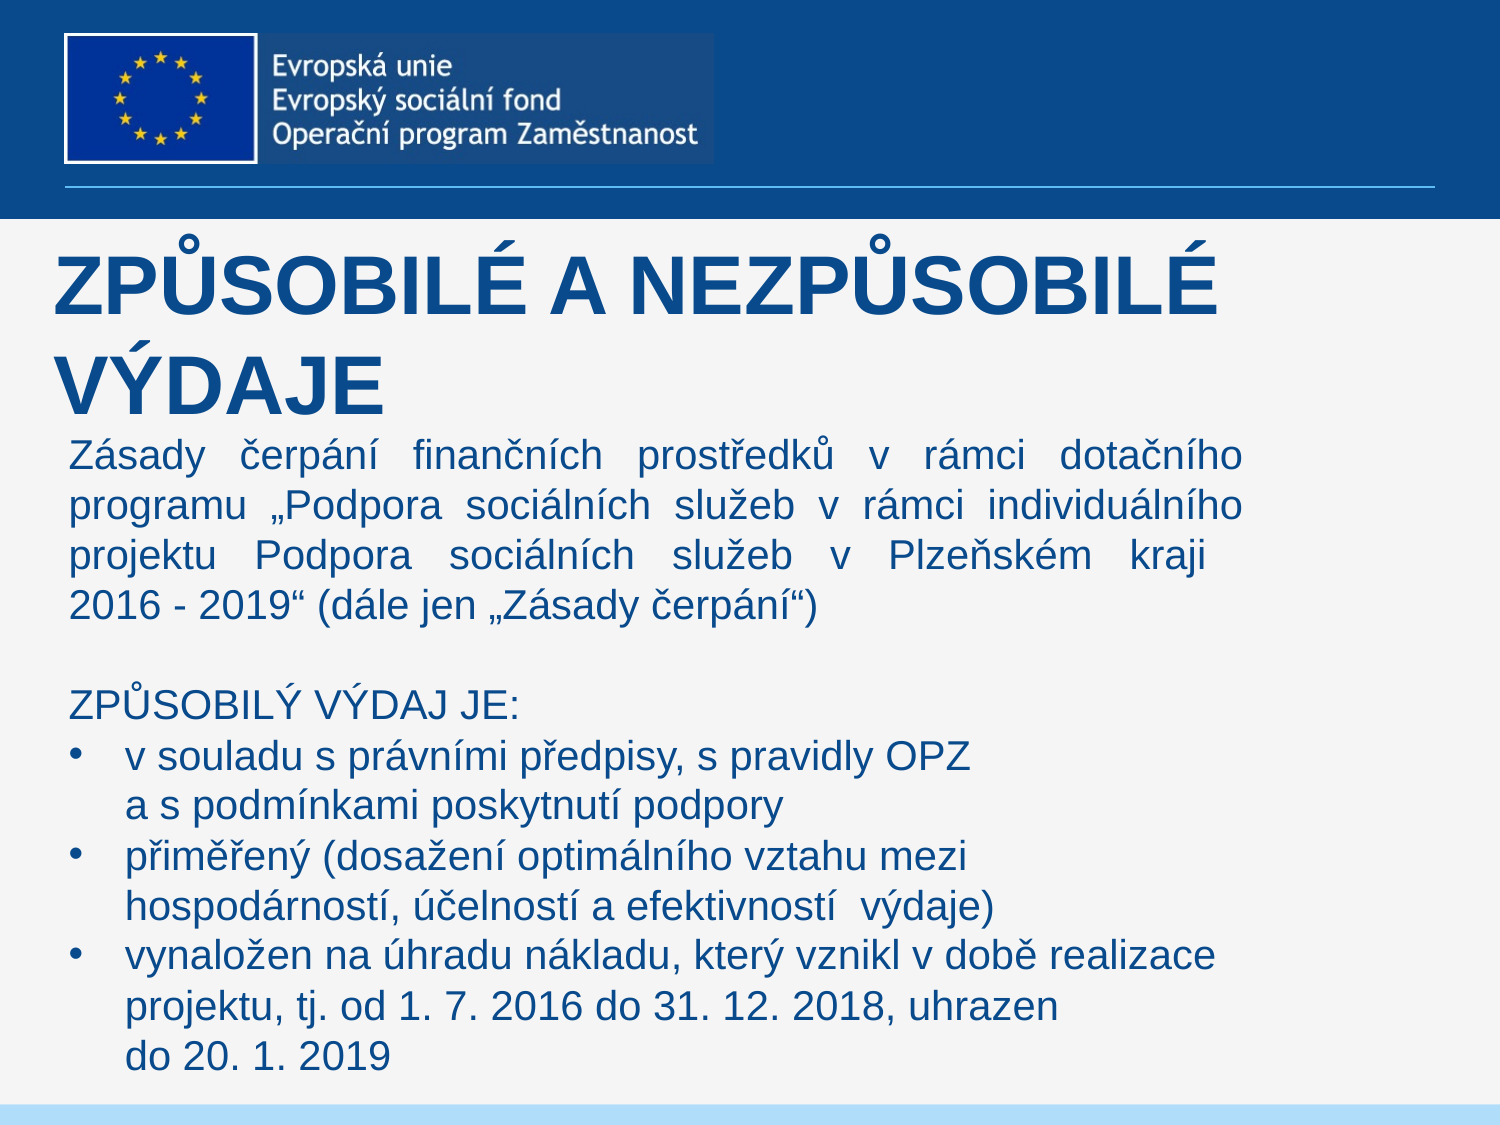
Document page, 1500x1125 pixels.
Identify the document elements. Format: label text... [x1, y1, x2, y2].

picture [64, 33, 714, 164]
title způsobilé a nezpůsobilé výdaje [47, 231, 1400, 421]
text_box Zásady čerpání finančních prostředků v rámci dotačního programu „Podpora sociálních služeb v rámci individuálního projektu Podpora sociálních služeb v Plzeňském kraji 2016 - 2019“ (dále jen „Zásady čerpání“) ZPŮSOBILÝ VÝDAJ JE: v souladu s právními předpisy, s pravidly OPZ a s podmínkami poskytnutí podpory přiměřený (dosažení optimálního vztahu mezi hospodárností, účelností a efektivností výdaje) vynaložen na úhradu nákladu, který vznikl v době realizace projektu, tj. od 1. 7. 2016 do 31. 12. 2018, uhrazen do 20. 1. 2019 [53, 420, 1259, 1125]
